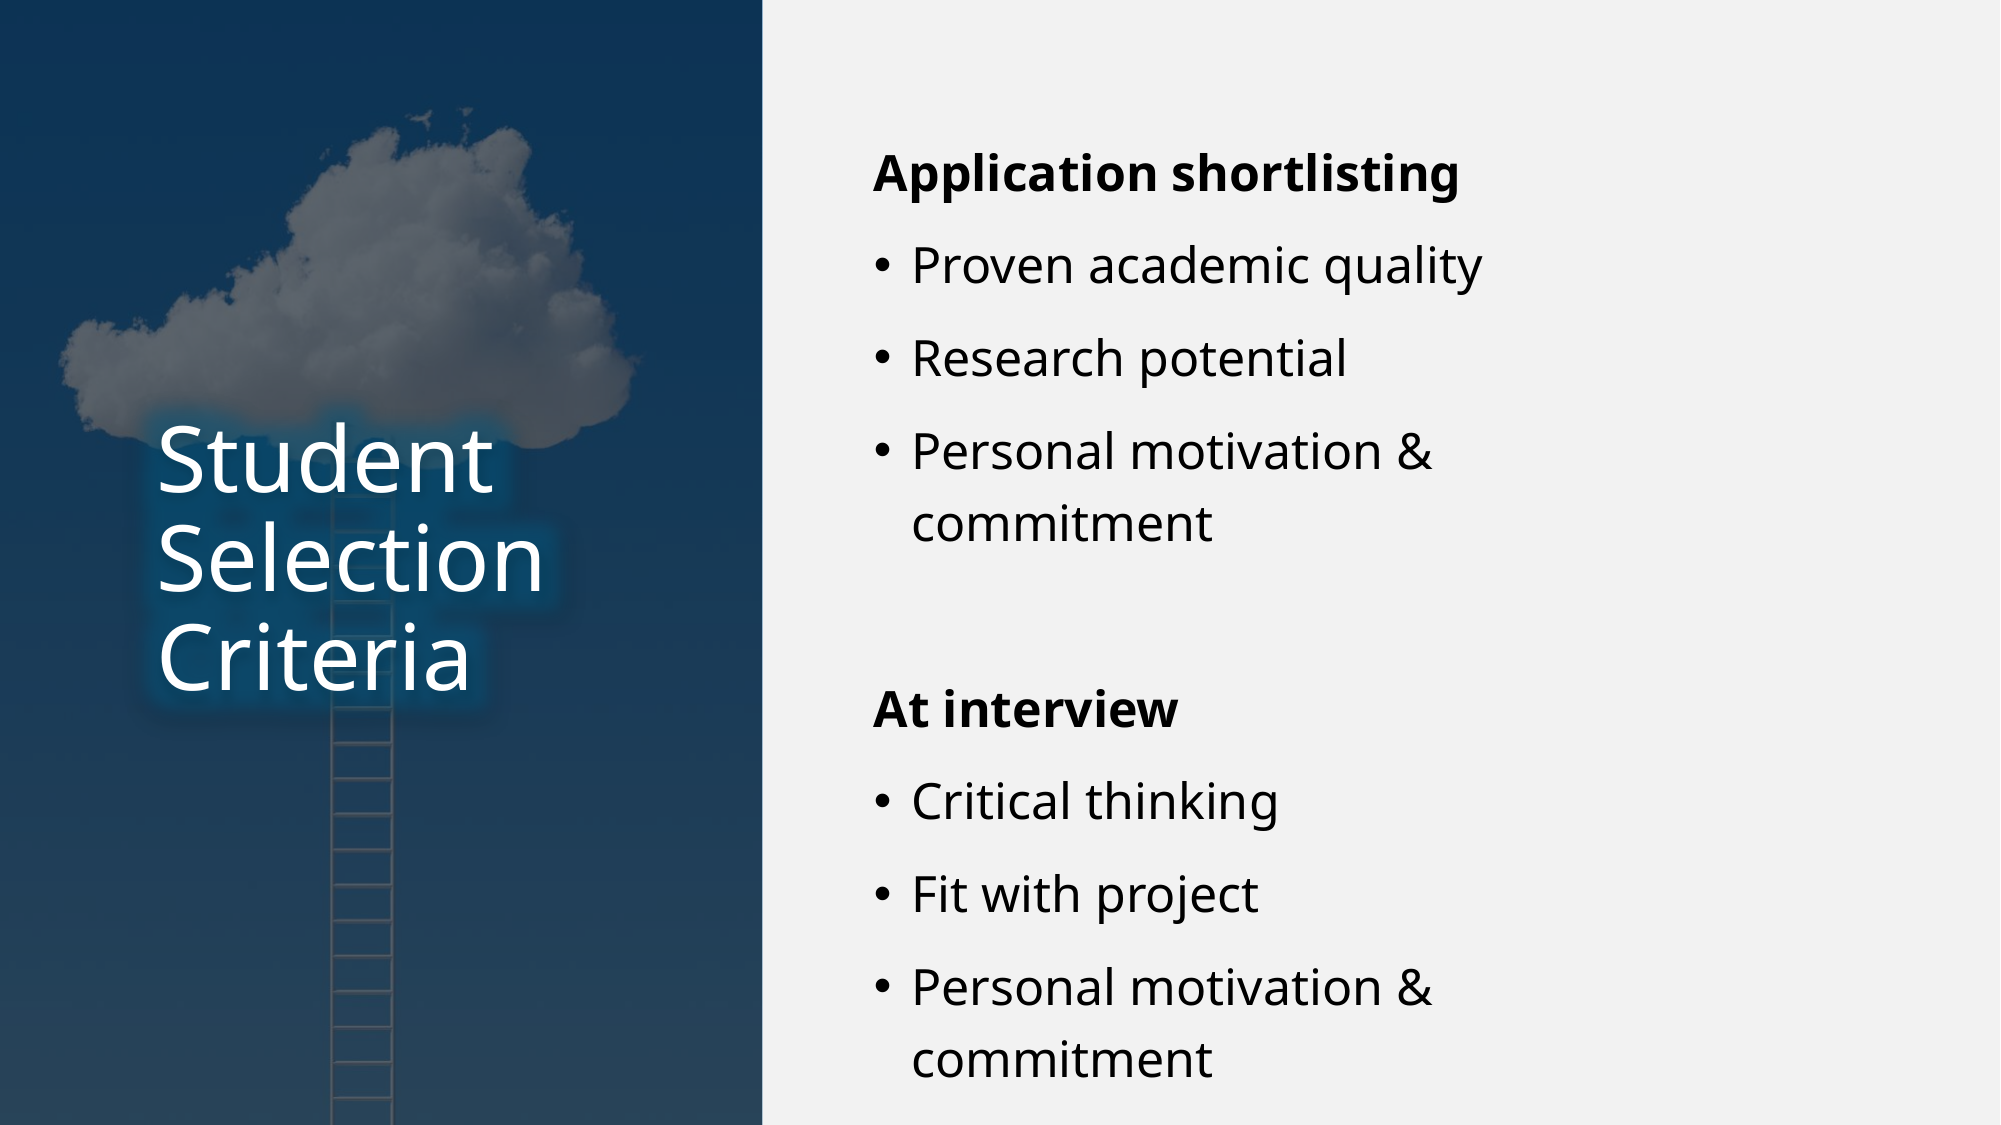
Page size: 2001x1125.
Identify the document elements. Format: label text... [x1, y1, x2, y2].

picture [0, 0, 763, 1125]
list Application shortlisting Proven academic quality Research potential Personal motivation & commitment At interview Critical thinking Fit with project Personal motivation & commitment [858, 121, 1751, 968]
